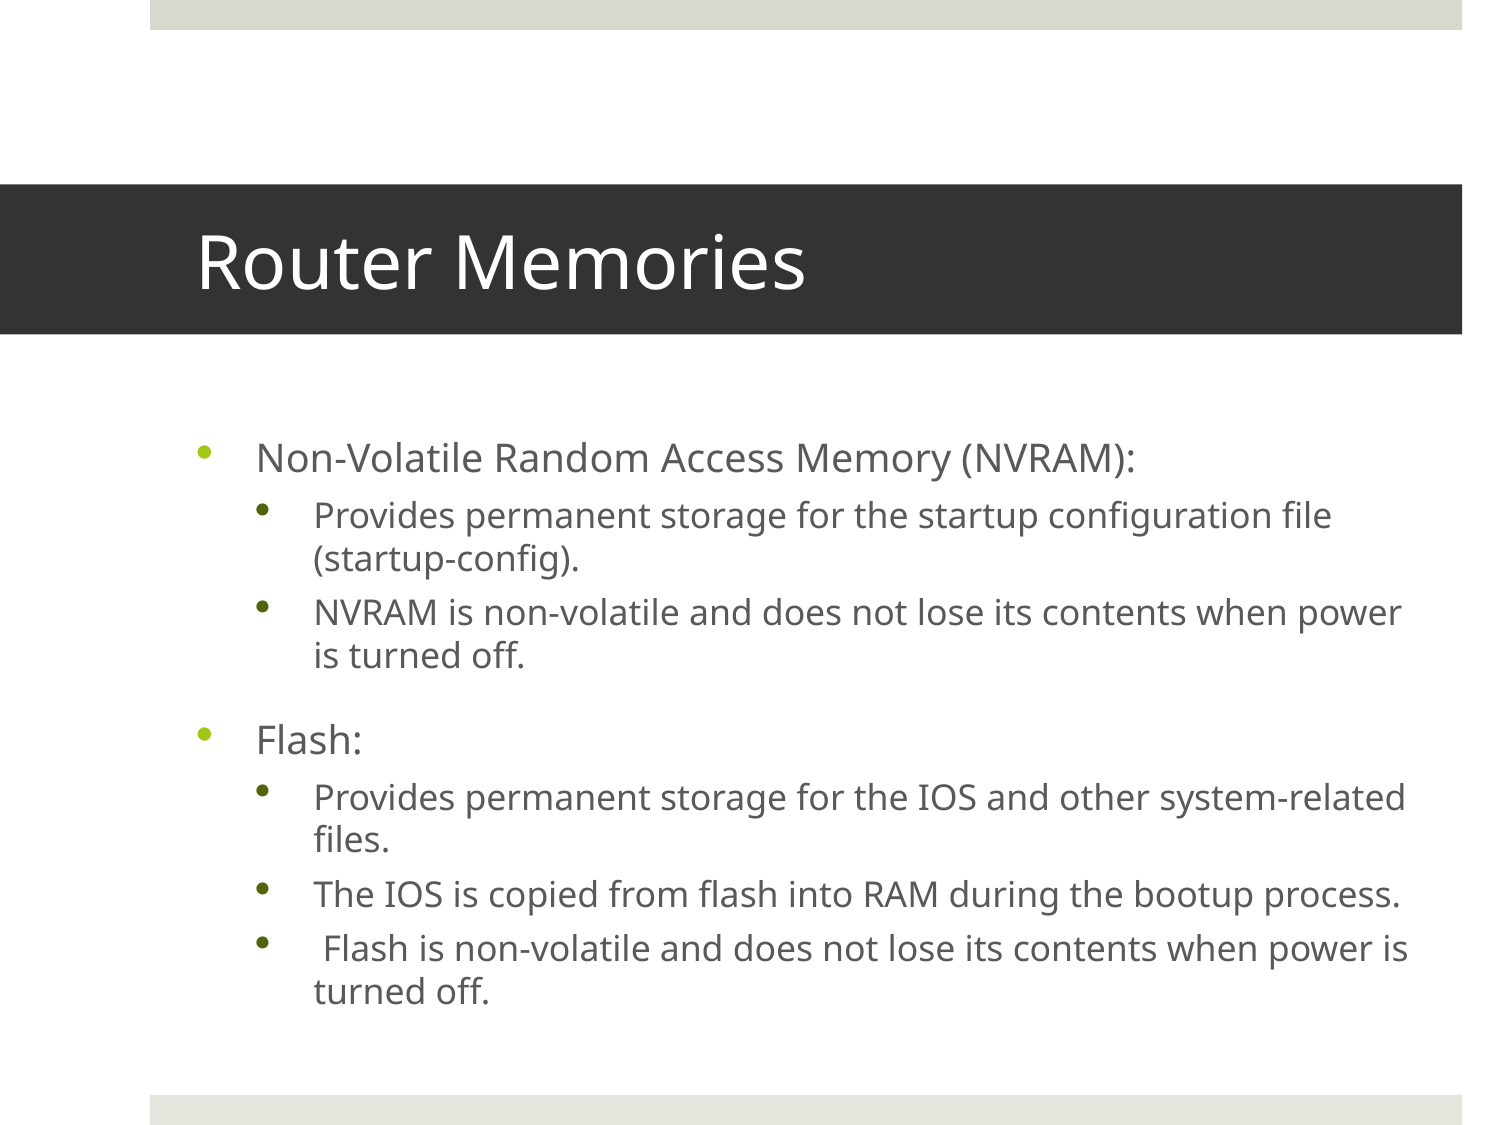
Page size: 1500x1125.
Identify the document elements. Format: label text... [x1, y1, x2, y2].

title Router Memories [0, 184, 1463, 335]
list Non-Volatile Random Access Memory (NVRAM): Provides permanent storage for the startup configuration file (startup-config). NVRAM is non-volatile and does not lose its contents when power is turned off. Flash: Provides permanent storage for the IOS and other system-related files. The IOS is copied from flash into RAM during the bootup process. Flash is non-volatile and does not lose its contents when power is turned off. [182, 425, 1432, 1028]
